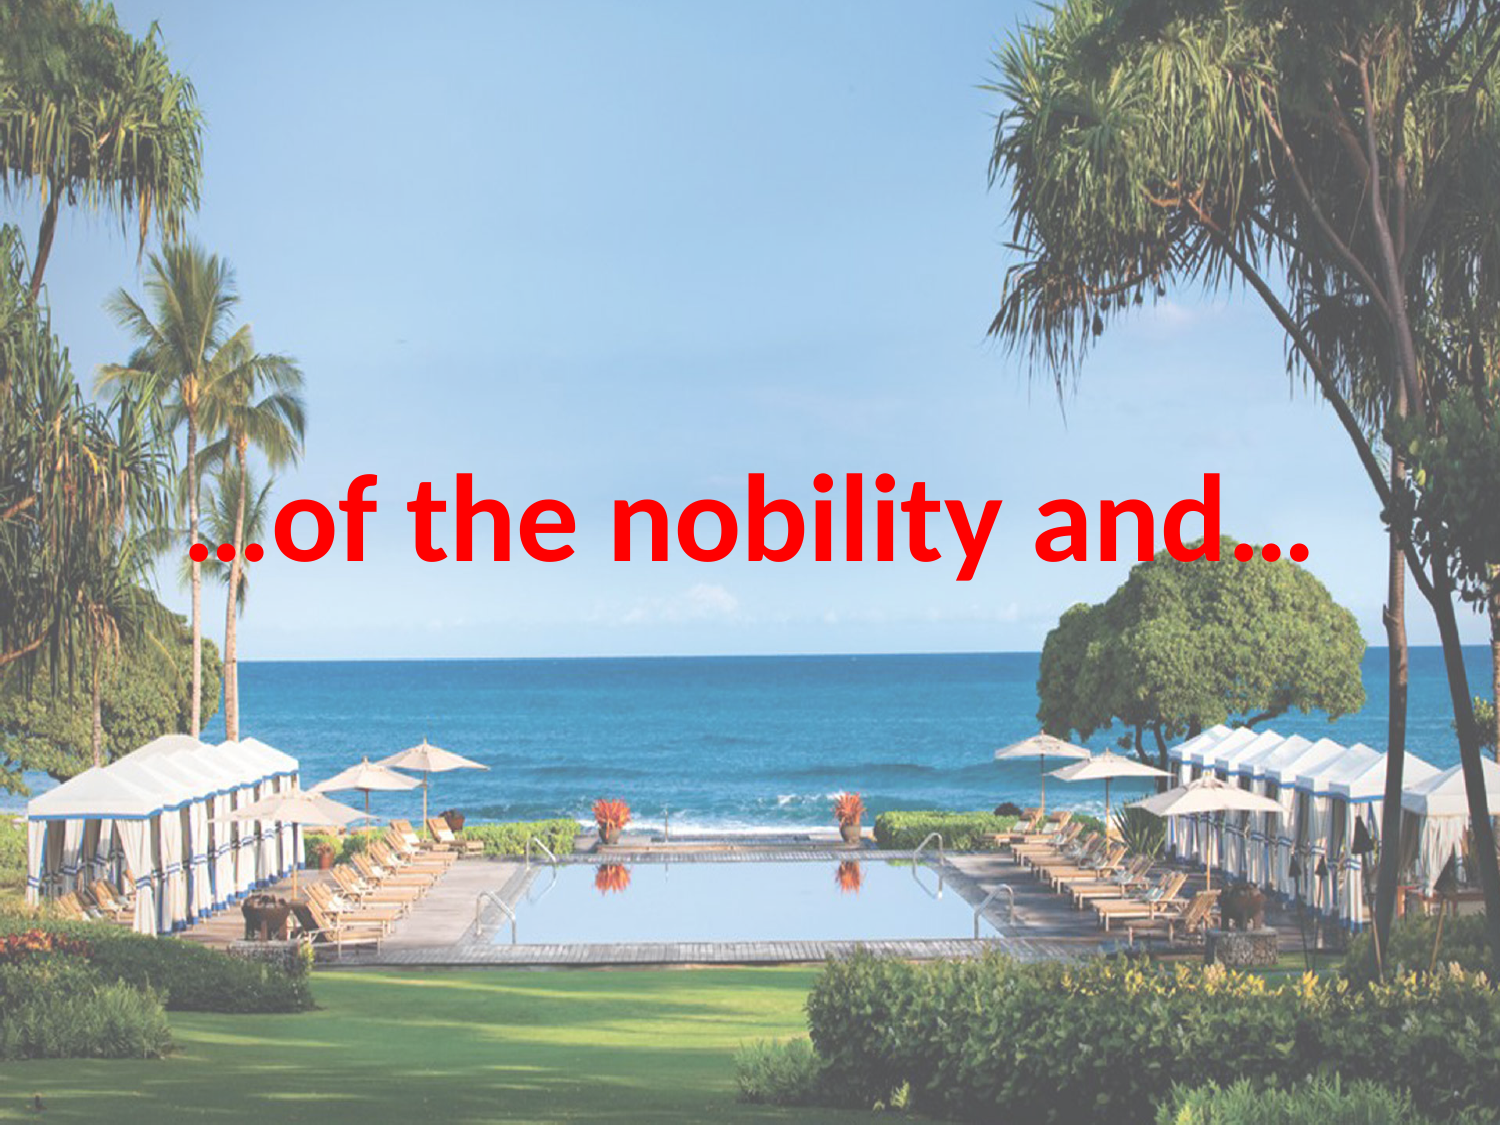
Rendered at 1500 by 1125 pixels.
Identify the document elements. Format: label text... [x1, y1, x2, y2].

title …of the nobility and… [75, 417, 1425, 605]
